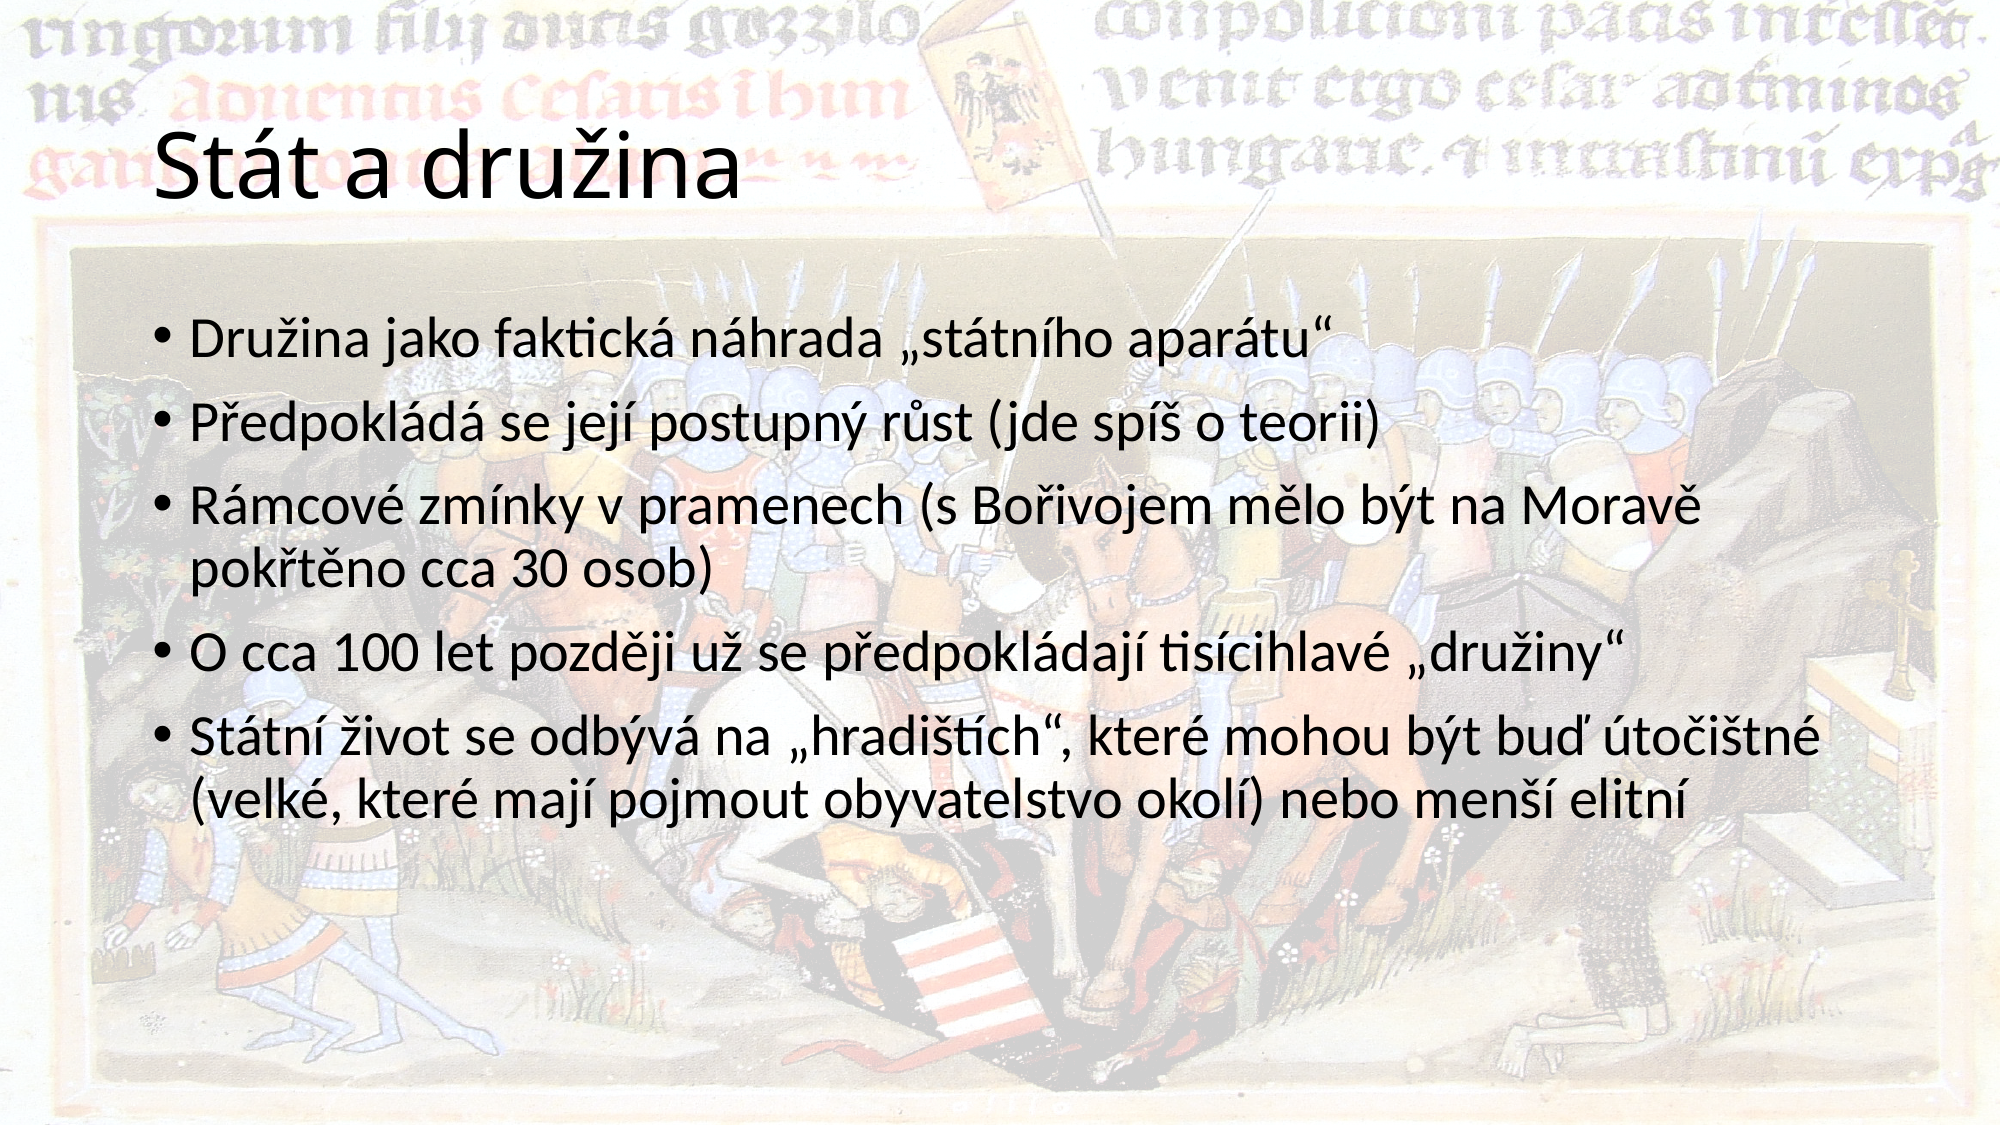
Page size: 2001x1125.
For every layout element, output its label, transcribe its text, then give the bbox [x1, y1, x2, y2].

list Družina jako faktická náhrada „státního aparátu“ Předpokládá se její postupný růst (jde spíš o teorii) Rámcové zmínky v pramenech (s Bořivojem mělo být na Moravě pokřtěno cca 30 osob) O cca 100 let později už se předpokládají tisícihlavé „družiny“ Státní život se odbývá na „hradištích“, které mohou být buď útočištné (velké, které mají pojmout obyvatelstvo okolí) nebo menší elitní [137, 299, 1863, 1014]
title Stát a družina [137, 59, 1863, 278]
